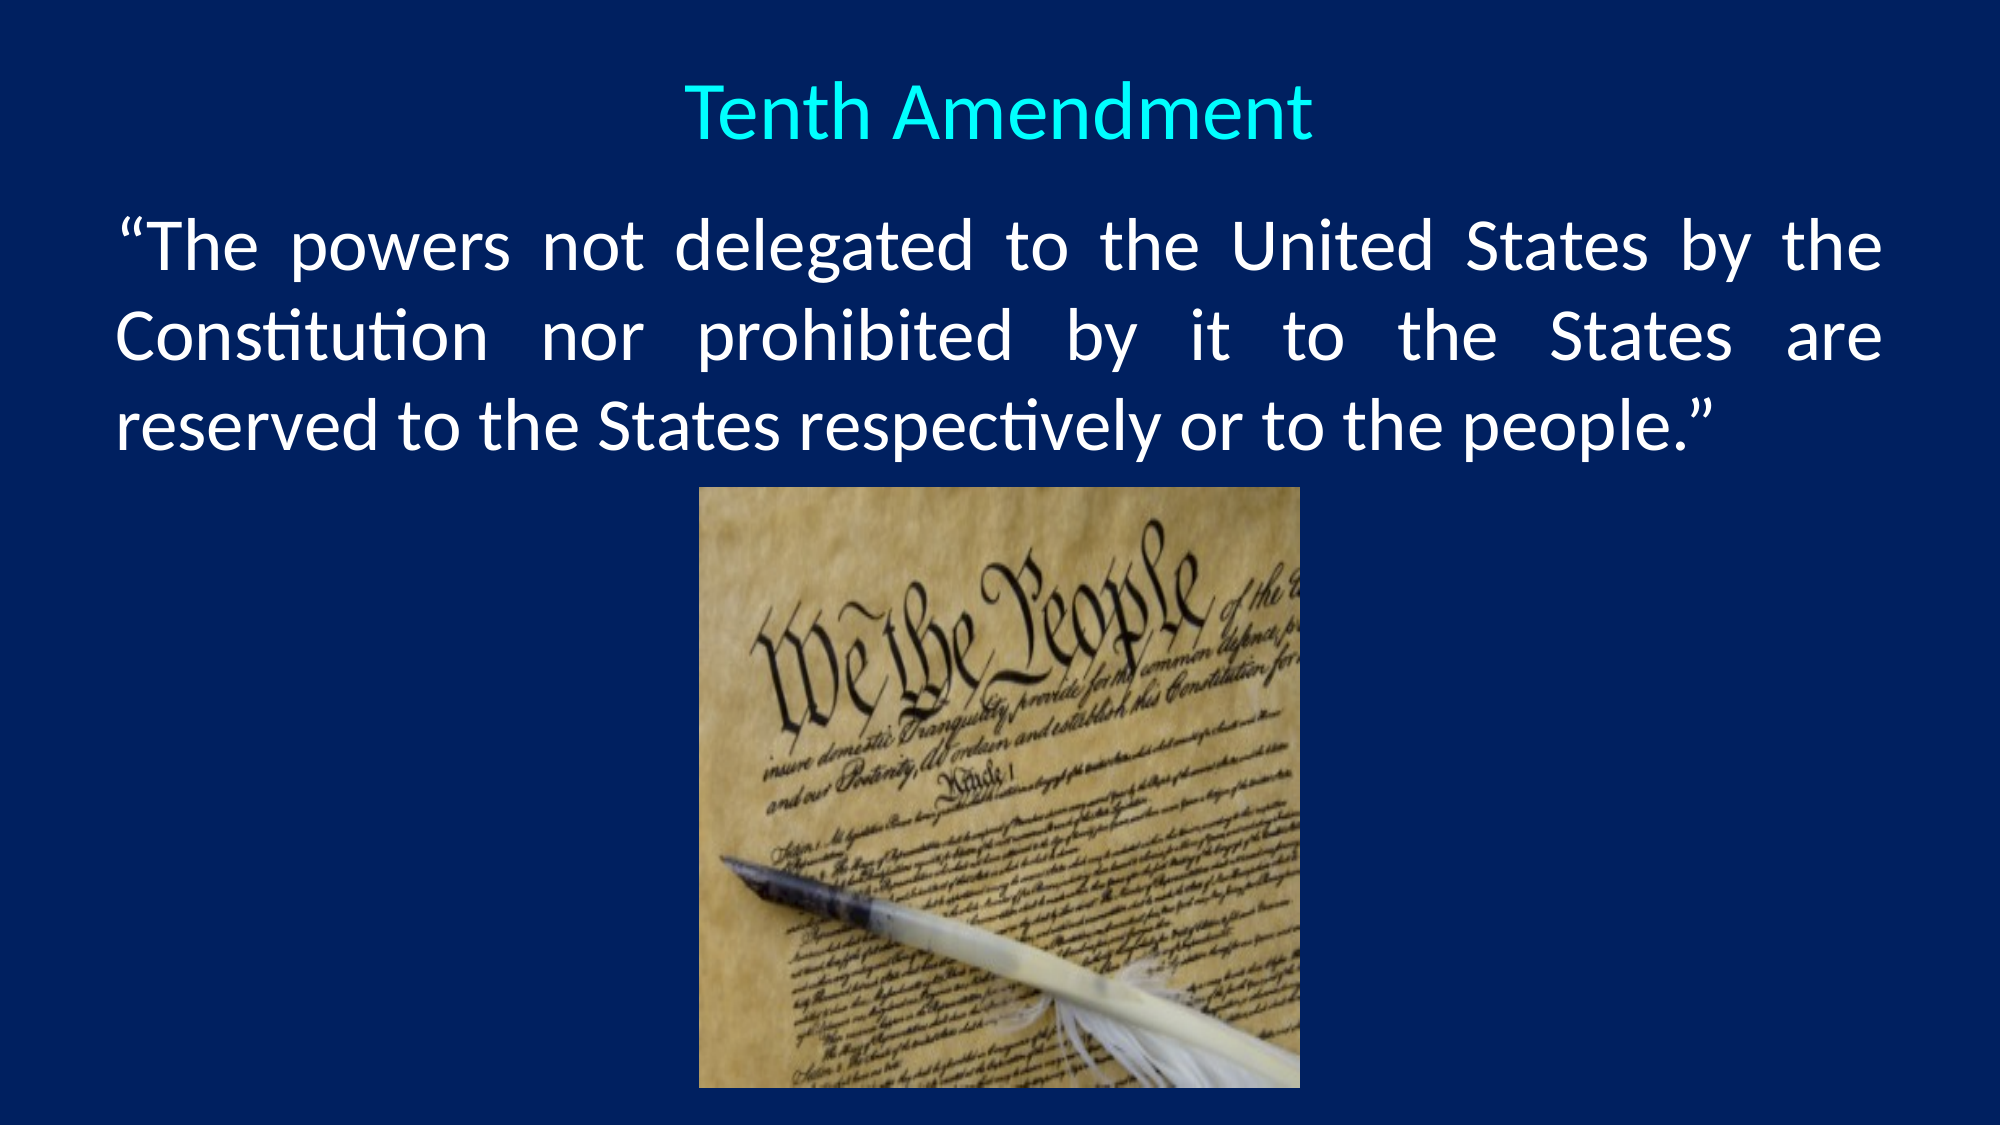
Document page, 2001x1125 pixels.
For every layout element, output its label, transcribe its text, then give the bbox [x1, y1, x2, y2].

picture [699, 487, 1301, 1088]
list “The powers not delegated to the United States by the Constitution nor prohibited by it to the States are reserved to the States respectively or to the people.” [99, 187, 1901, 513]
title Tenth Amendment [626, 37, 1374, 175]
